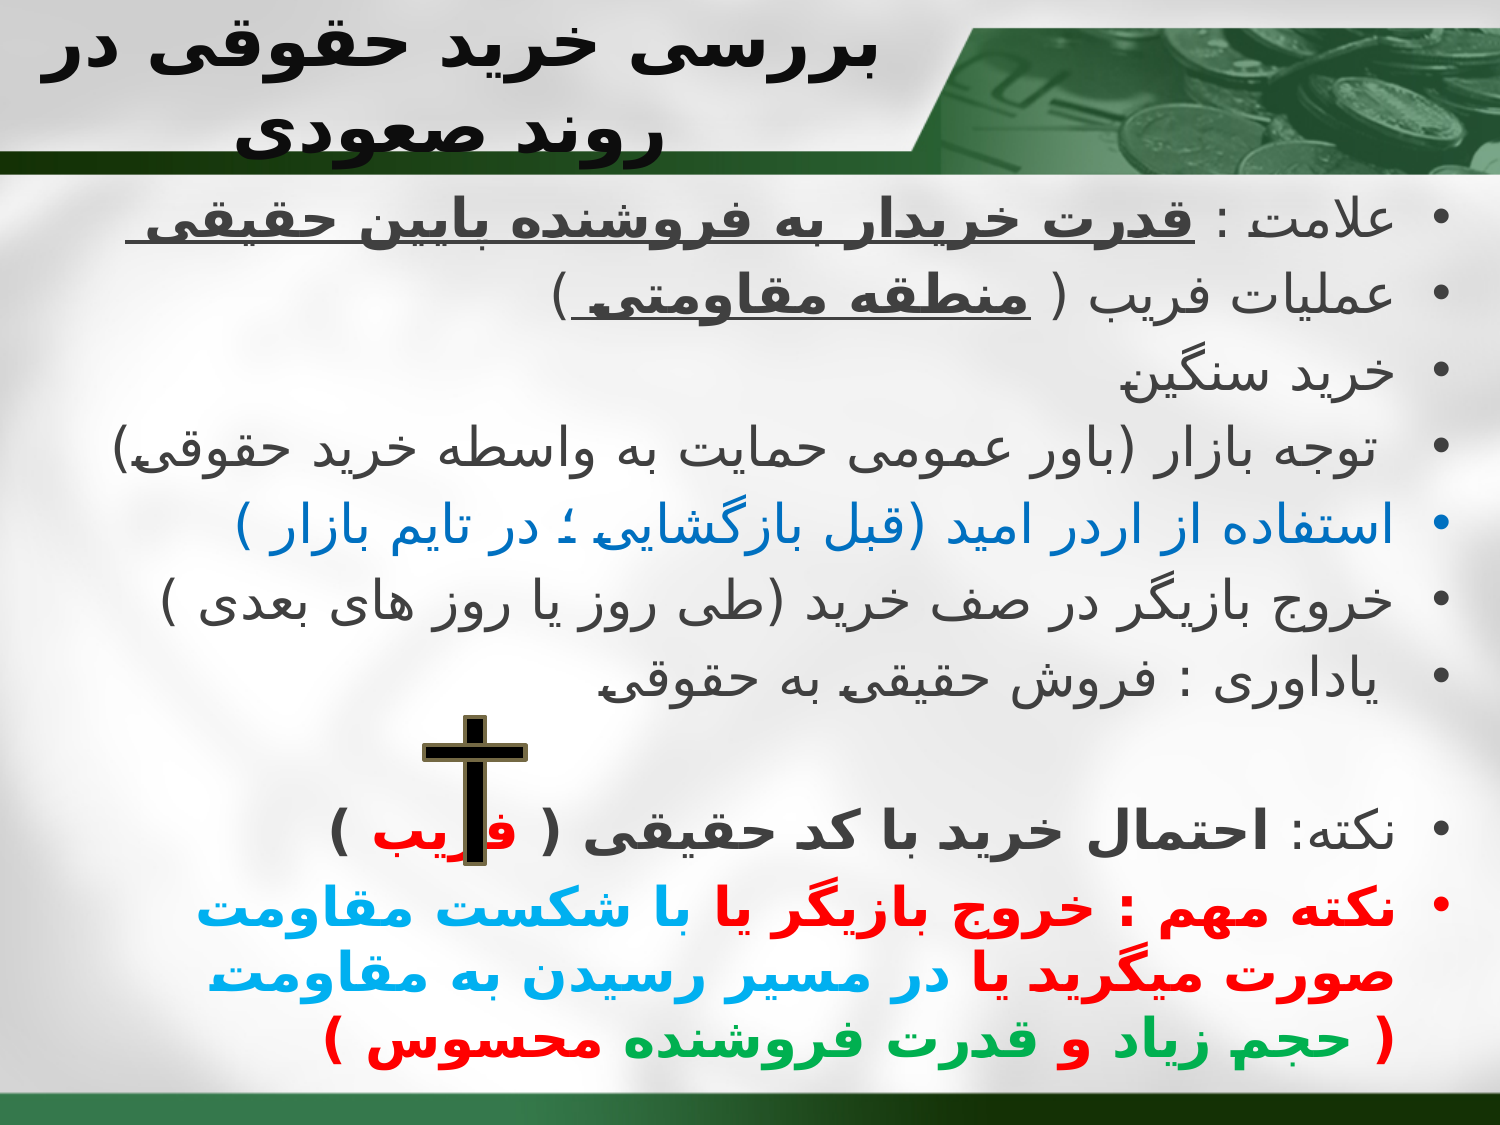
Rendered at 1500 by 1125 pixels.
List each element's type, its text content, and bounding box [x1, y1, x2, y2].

title بررسی خرید حقوقی در روند صعودی [0, 0, 925, 175]
list علامت : قدرت خریدار به فروشنده پایین حقیقی عملیات فریب ( منطقه مقاومتی ) خرید سنگین توجه بازار (باور عمومی حمایت به واسطه خرید حقوقی) استفاده از اردر امید (قبل بازگشایی ؛ در تایم بازار ) خروج بازیگر در صف خرید (طی روز یا روز های بعدی ) یاداوری : فروش حقیقی به حقوقی نکته: احتمال خرید با کد حقیقی ( فریب ) نکته مهم : خروج بازیگر یا با شکست مقاومت صورت میگرید یا در مسیر رسیدن به مقاومت ( حجم زیاد و قدرت فروشنده محسوس ) [37, 174, 1463, 1088]
picture [0, 0, 1500, 1125]
text_box [463, 715, 487, 743]
text_box [422, 743, 528, 762]
text_box [463, 762, 487, 866]
